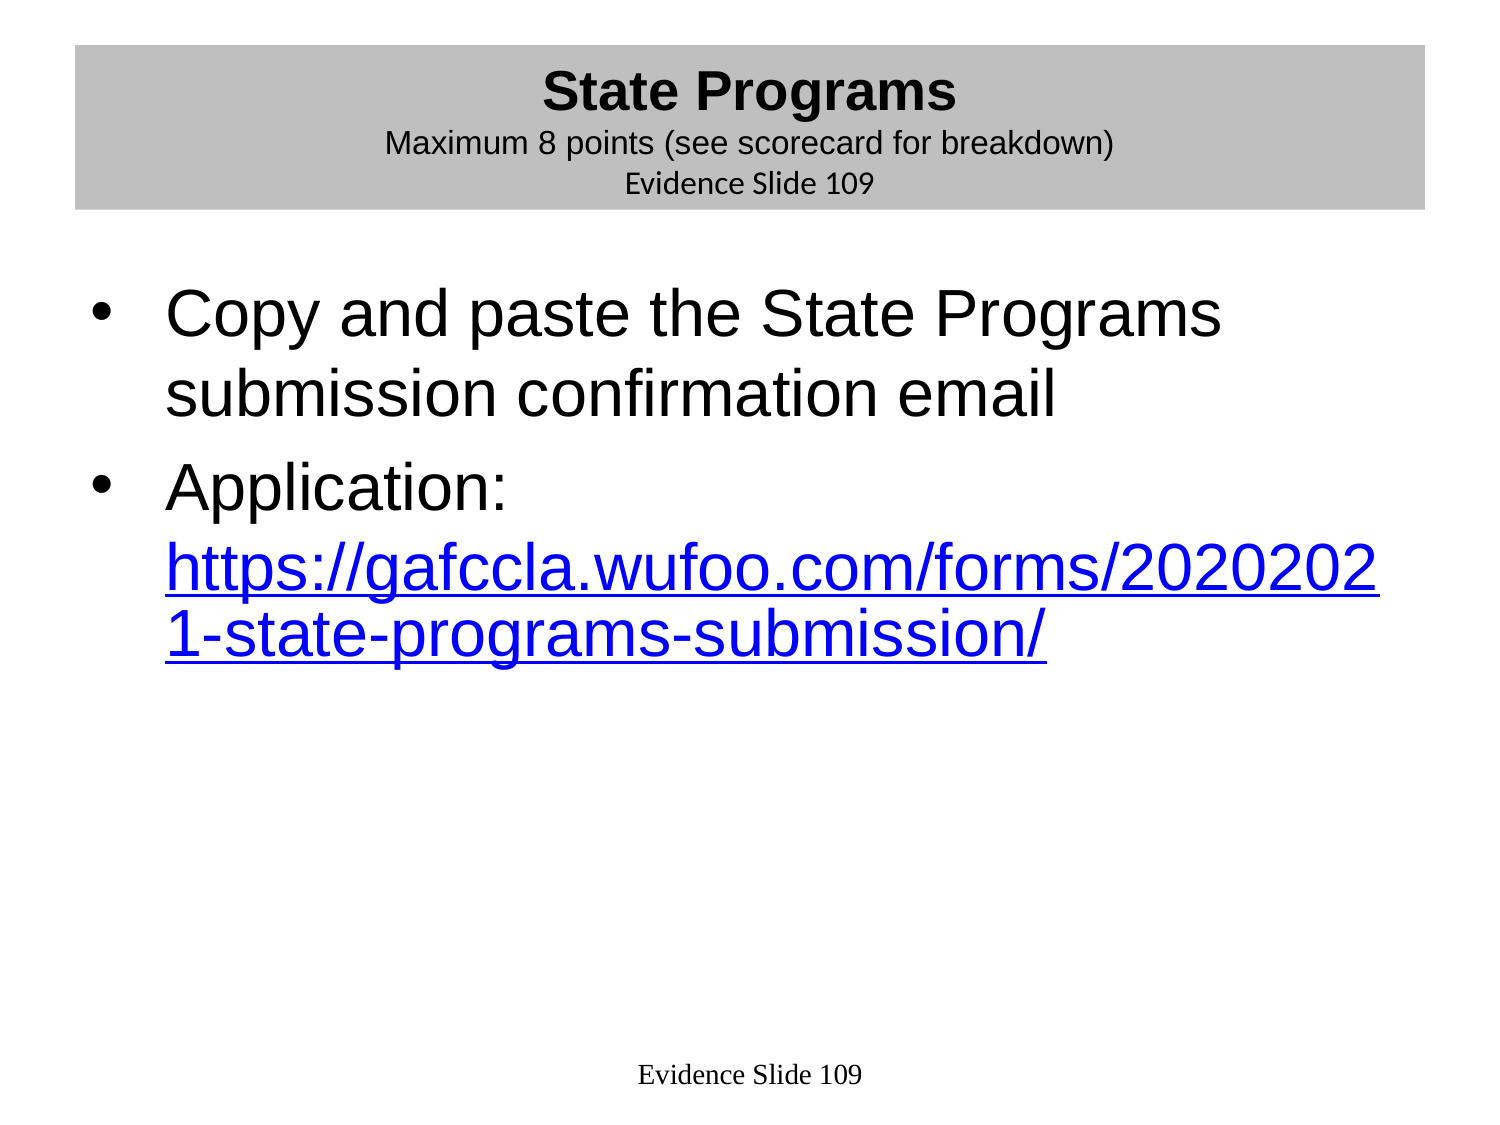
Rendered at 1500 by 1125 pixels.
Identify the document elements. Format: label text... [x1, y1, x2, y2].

footer Evidence Slide 109 [512, 1042, 988, 1103]
title State Programs Maximum 8 points (see scorecard for breakdown) Evidence Slide 109 [75, 45, 1425, 210]
list Copy and paste the State Programs submission confirmation email Application: https://gafccla.wufoo.com/forms/20202021-state-programs-submission/ [75, 262, 1425, 1005]
